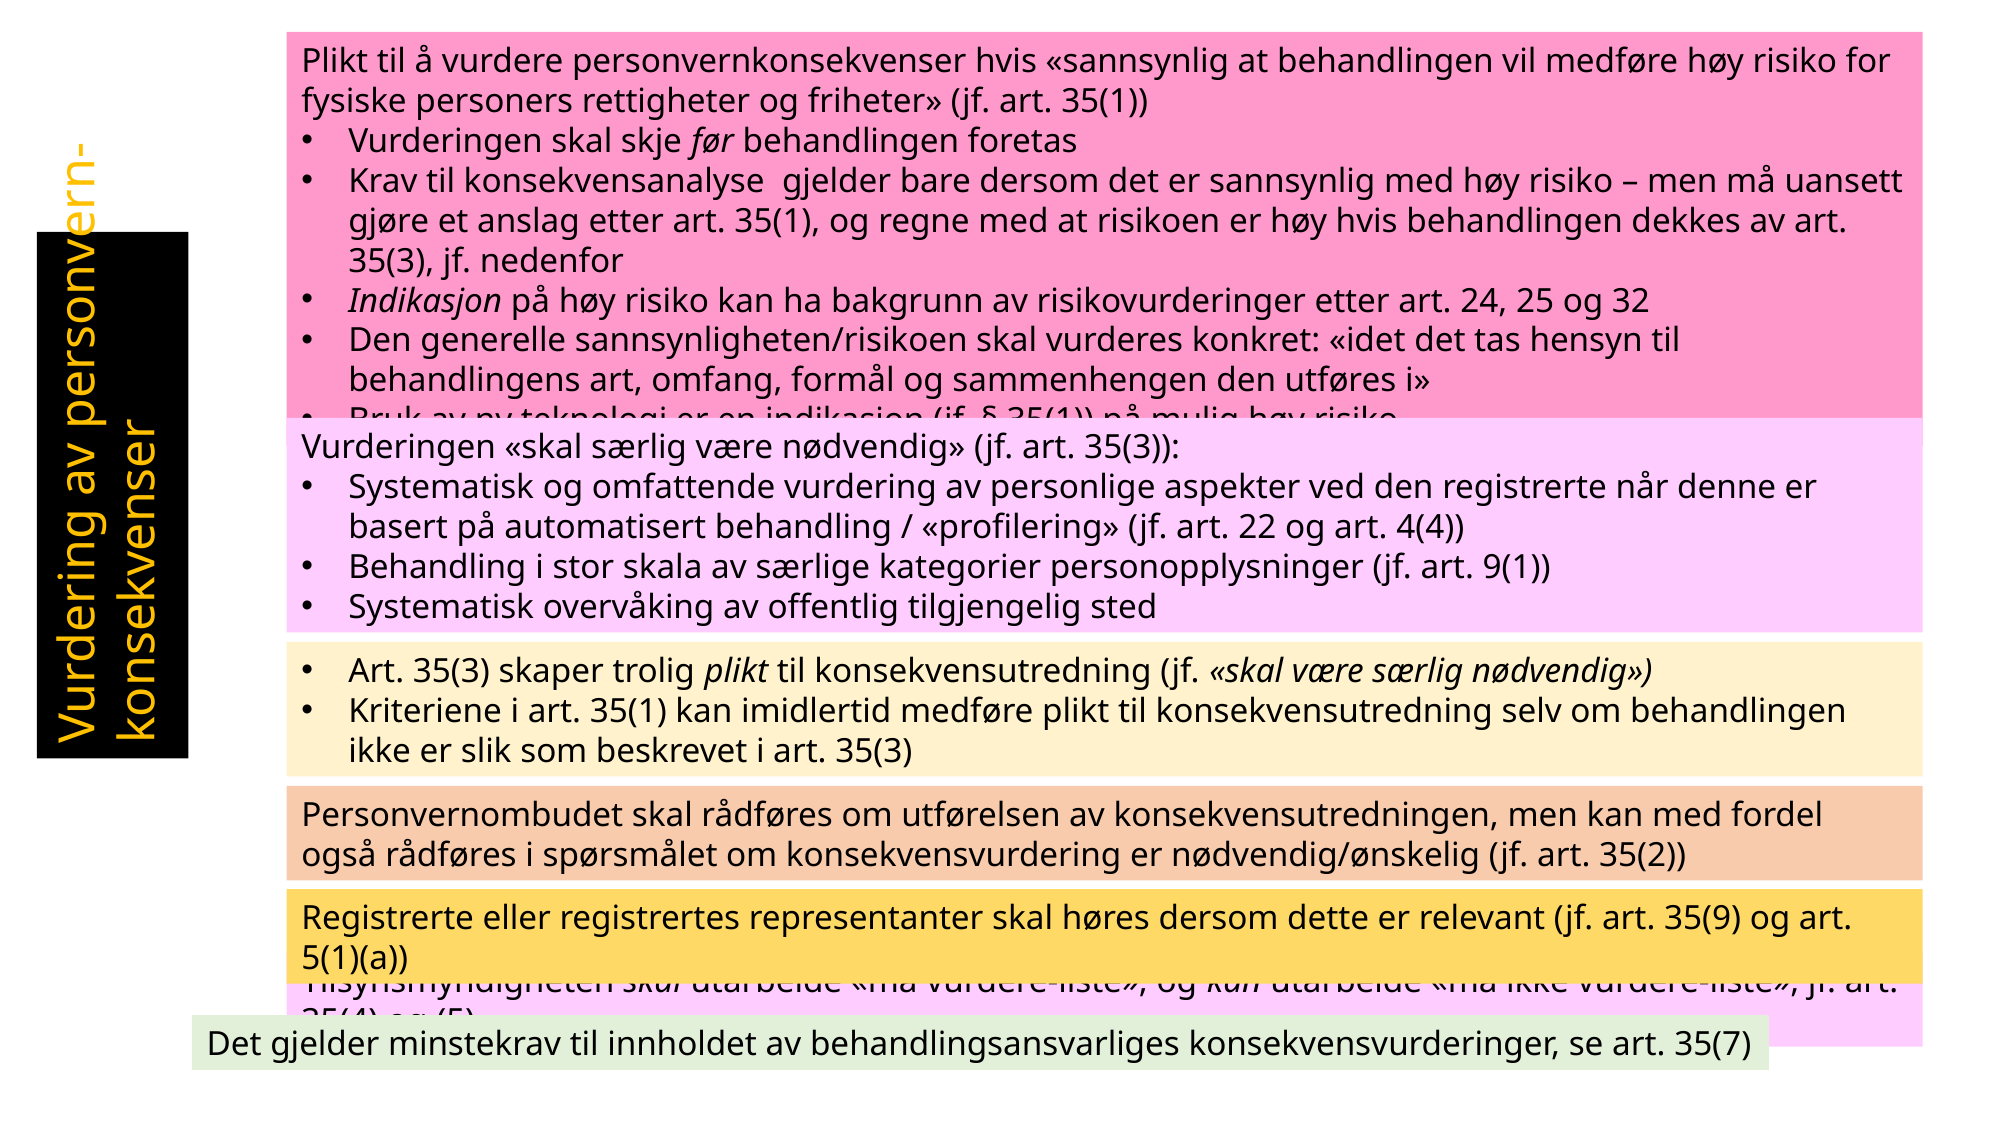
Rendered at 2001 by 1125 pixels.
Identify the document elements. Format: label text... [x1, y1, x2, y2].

text_box Tilsynsmyndigheten skal utarbeide «må vurdere-liste», og kan utarbeide «må ikke vurdere-liste», jf. art. 35(4) og (5) [286, 984, 1923, 1047]
text_box Det gjelder minstekrav til innholdet av behandlingsansvarliges konsekvensvurderinger, se art. 35(7) [191, 1015, 1769, 1070]
text_box Registrerte eller registrertes representanter skal høres dersom dette er relevant (jf. art. 35(9) og art. 5(1)(a)) [286, 889, 1923, 984]
text_box Plikt til å vurdere personvernkonsekvenser hvis «sannsynlig at behandlingen vil medføre høy risiko for fysiske personers rettigheter og friheter» (jf. art. 35(1)) Vurderingen skal skje før behandlingen foretas Krav til konsekvensanalyse gjelder bare dersom det er sannsynlig med høy risiko – men må uansett gjøre et anslag etter art. 35(1), og regne med at risikoen er høy hvis behandlingen dekkes av art. 35(3), jf. nedenfor Indikasjon på høy risiko kan ha bakgrunn av risikovurderinger etter art. 24, 25 og 32 Den generelle sannsynligheten/risikoen skal vurderes konkret: «idet det tas hensyn til behandlingens art, omfang, formål og sammenhengen den utføres i» Bruk av ny teknologi er en indikasjon (jf. § 35(1)) på mulig høy risiko [286, 31, 1923, 417]
text_box Vurdering av personvern- konsekvenser [36, 231, 189, 759]
text_box Art. 35(3) skaper trolig plikt til konsekvensutredning (jf. «skal være særlig nødvendig») Kriteriene i art. 35(1) kan imidlertid medføre plikt til konsekvensutredning selv om behandlingen ikke er slik som beskrevet i art. 35(3) [286, 641, 1923, 777]
text_box Personvernombudet skal rådføres om utførelsen av konsekvensutredningen, men kan med fordel også rådføres i spørsmålet om konsekvensvurdering er nødvendig/ønskelig (jf. art. 35(2)) [286, 785, 1923, 881]
text_box Vurderingen «skal særlig være nødvendig» (jf. art. 35(3)): Systematisk og omfattende vurdering av personlige aspekter ved den registrerte når denne er basert på automatisert behandling / «profilering» (jf. art. 22 og art. 4(4)) Behandling i stor skala av særlige kategorier personopplysninger (jf. art. 9(1)) Systematisk overvåking av offentlig tilgjengelig sted [286, 417, 1923, 633]
